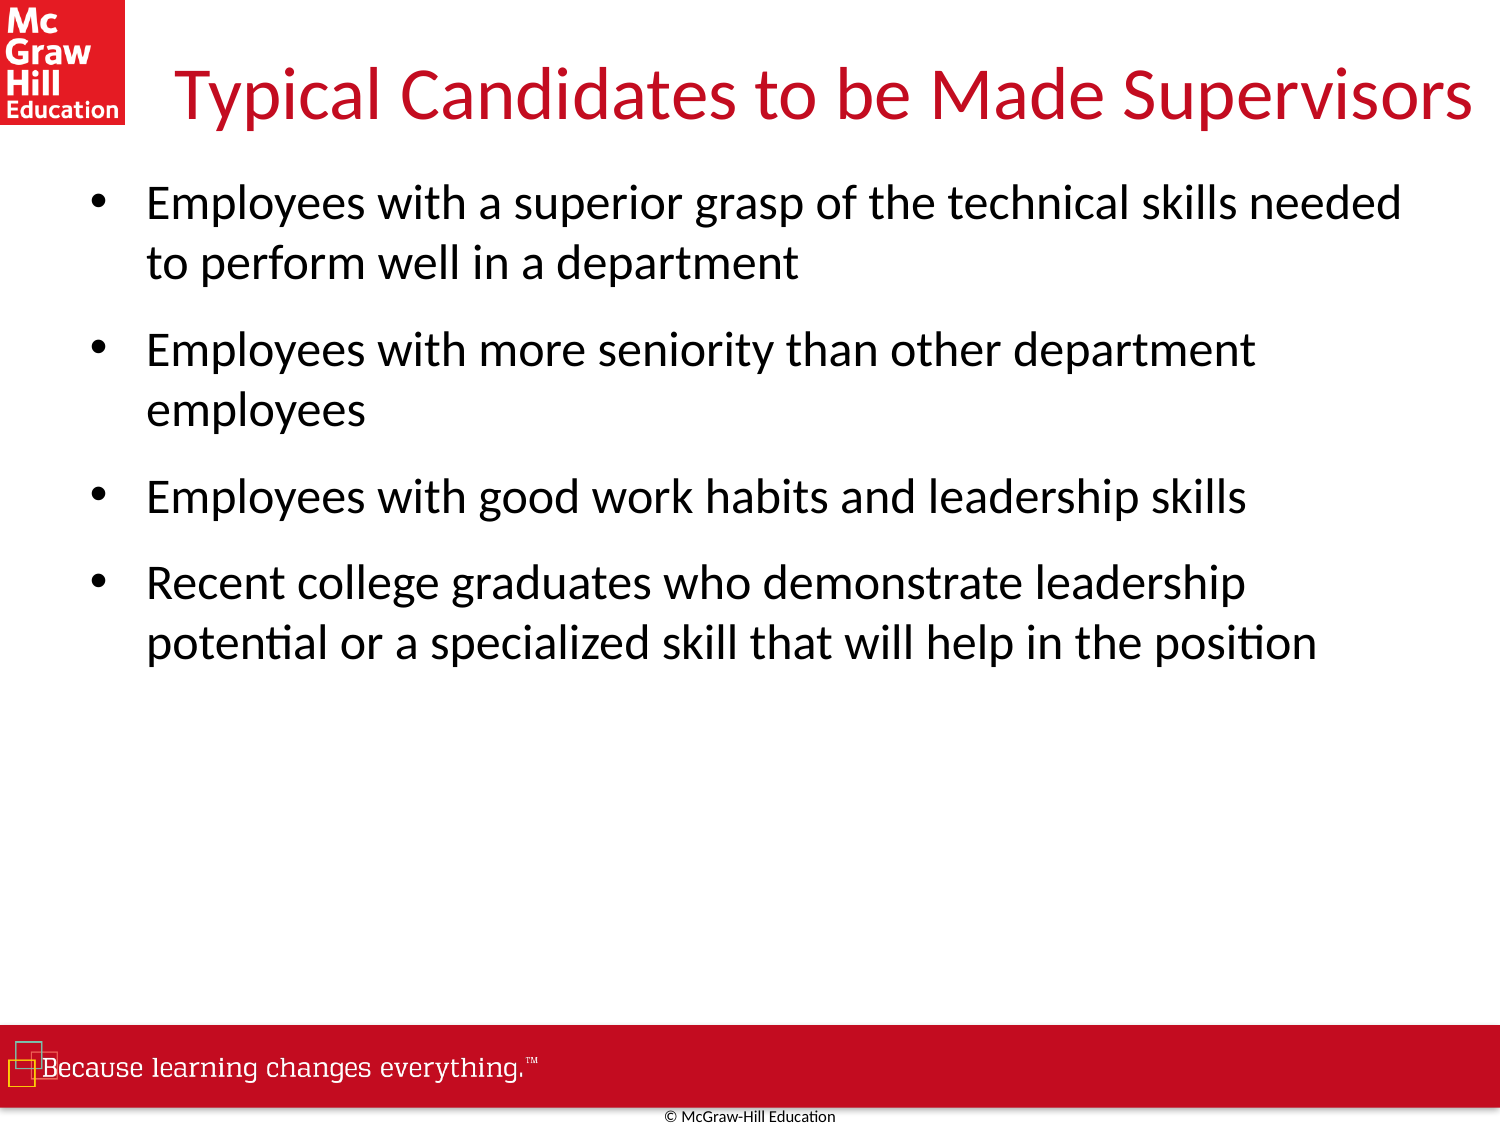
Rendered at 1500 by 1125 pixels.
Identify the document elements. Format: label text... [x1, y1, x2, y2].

picture [0, 0, 125, 37]
title Typical Candidates to be Made Supervisors [0, 37, 1500, 138]
list Employees with a superior grasp of the technical skills needed to perform well in a department Employees with more seniority than other department employees Employees with good work habits and leadership skills Recent college graduates who demonstrate leadership potential or a specialized skill that will help in the position [75, 162, 1425, 1075]
picture [8, 1041, 538, 1087]
